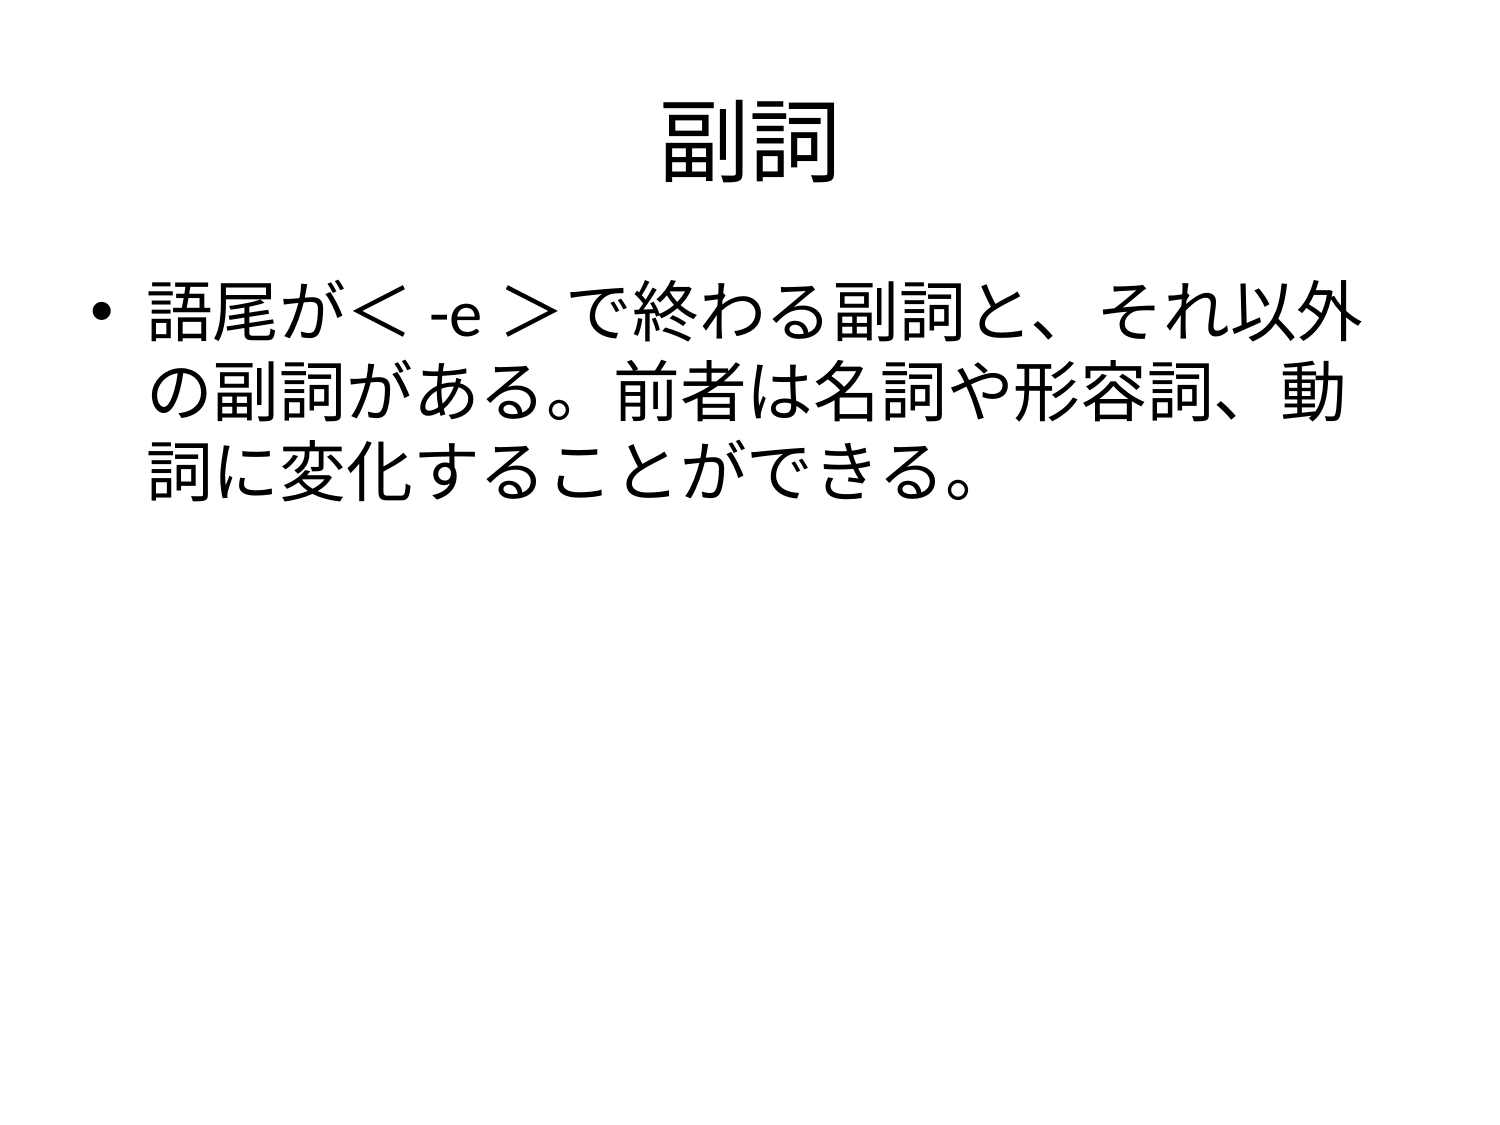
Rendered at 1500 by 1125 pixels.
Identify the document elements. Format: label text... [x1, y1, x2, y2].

title 副詞 [75, 45, 1425, 233]
list 語尾が＜-e＞で終わる副詞と、それ以外の副詞がある。前者は名詞や形容詞、動詞に変化することができる。 [75, 262, 1425, 1005]
